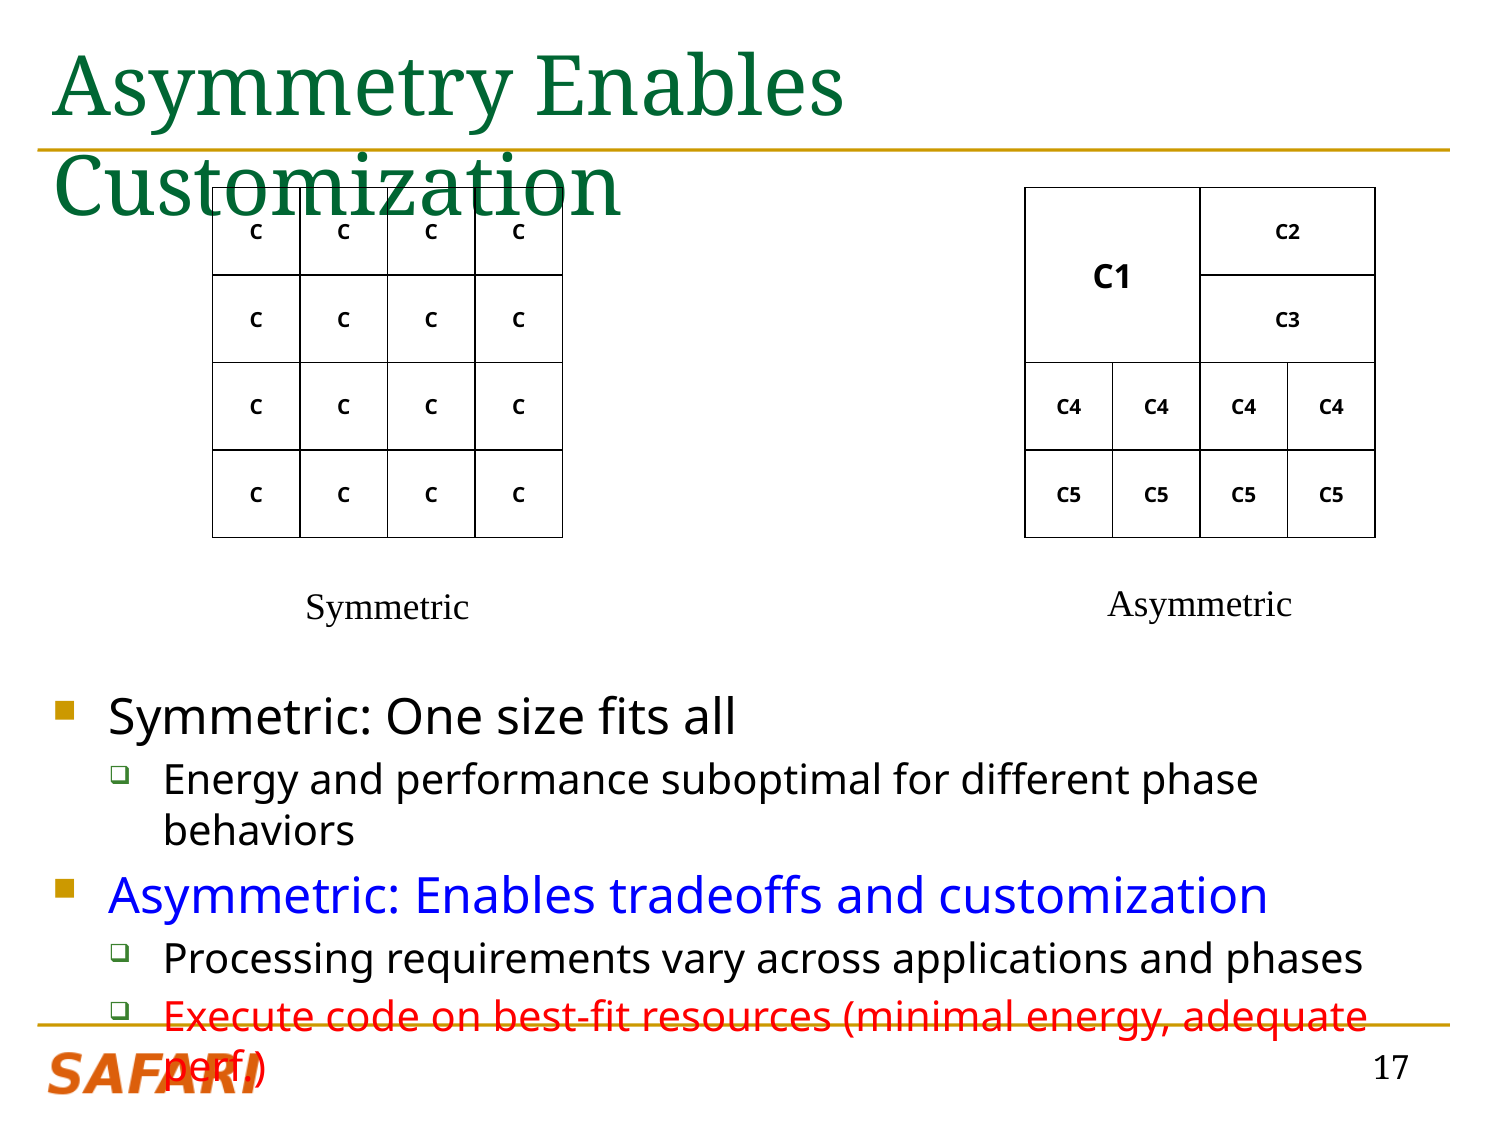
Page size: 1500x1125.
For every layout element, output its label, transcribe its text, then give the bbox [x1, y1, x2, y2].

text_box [212, 187, 563, 636]
title Asymmetry Enables Customization [37, 24, 1451, 150]
list Symmetric: One size fits all Energy and performance suboptimal for different phase behaviors Asymmetric: Enables tradeoffs and customization Processing requirements vary across applications and phases Execute code on best-fit resources (minimal energy, adequate perf.) [37, 187, 1451, 988]
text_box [1024, 187, 1376, 633]
slide_number 17 [1074, 1023, 1426, 1100]
picture [46, 1042, 268, 1107]
